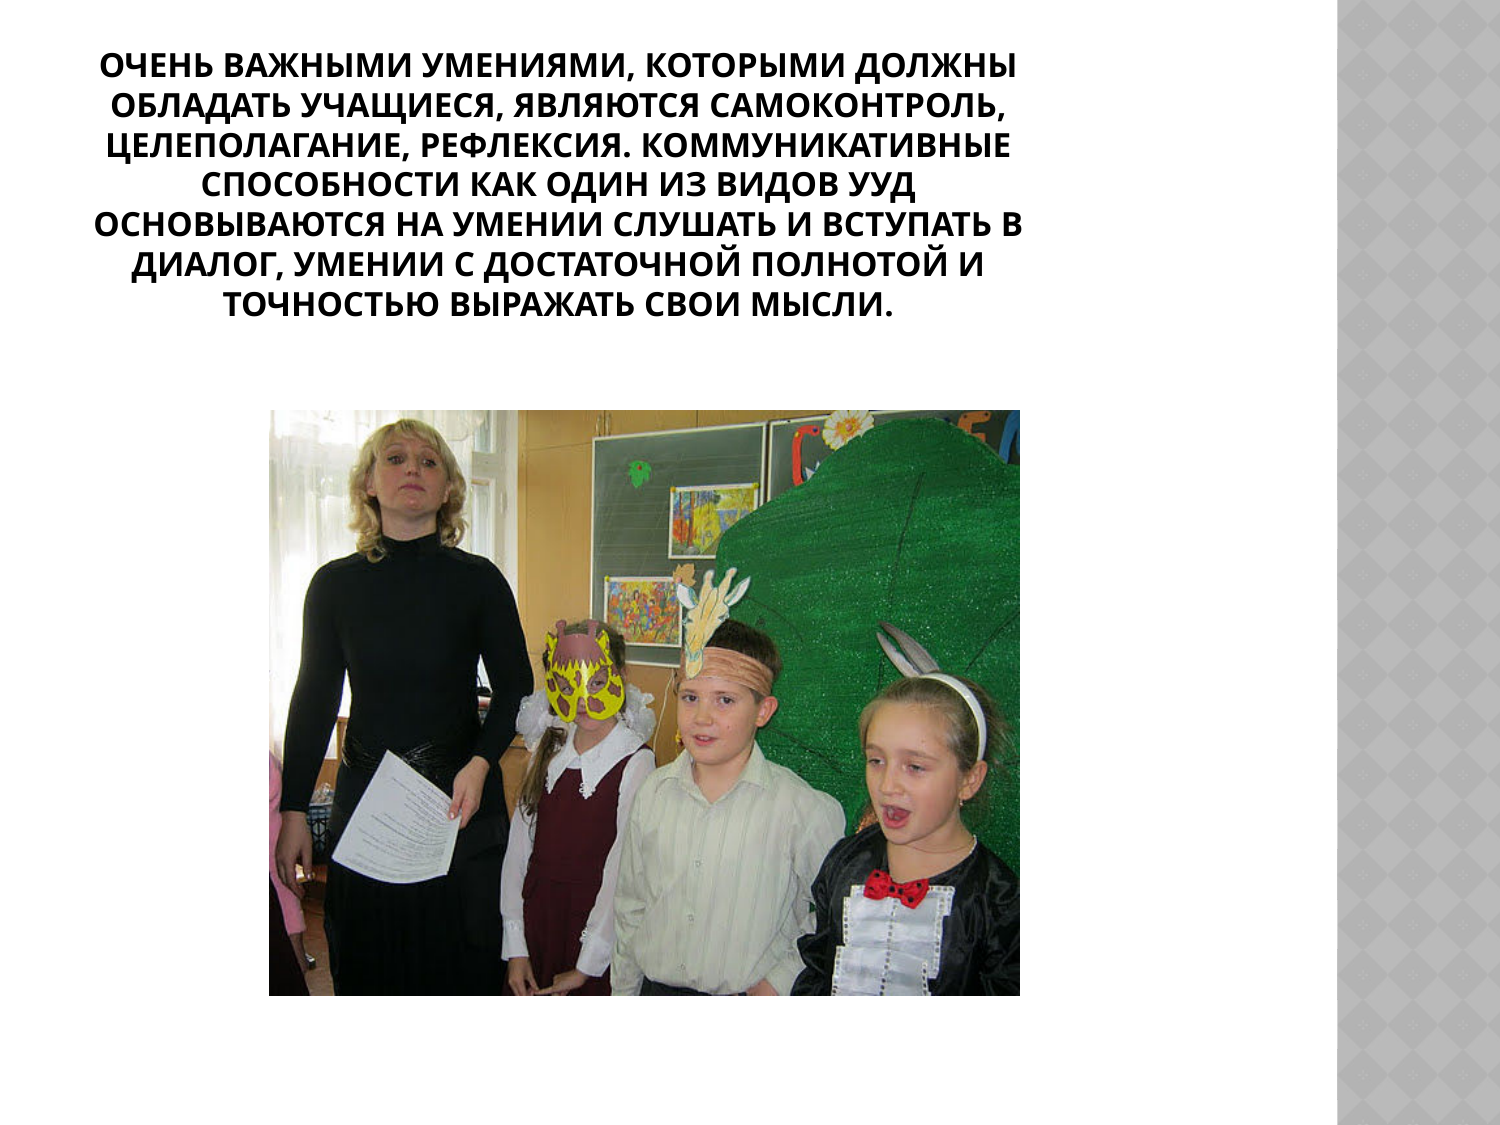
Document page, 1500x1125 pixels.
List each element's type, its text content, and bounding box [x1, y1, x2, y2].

title Очень важными умениями, которыми должны обладать учащиеся, являются самоконтроль, целеполагание, рефлексия. Коммуникативные способности как один из видов УУД основываются на умении слушать и вступать в диалог, умении с достаточной полнотой и точностью выражать свои мысли. [75, 37, 1043, 364]
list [269, 409, 1020, 997]
